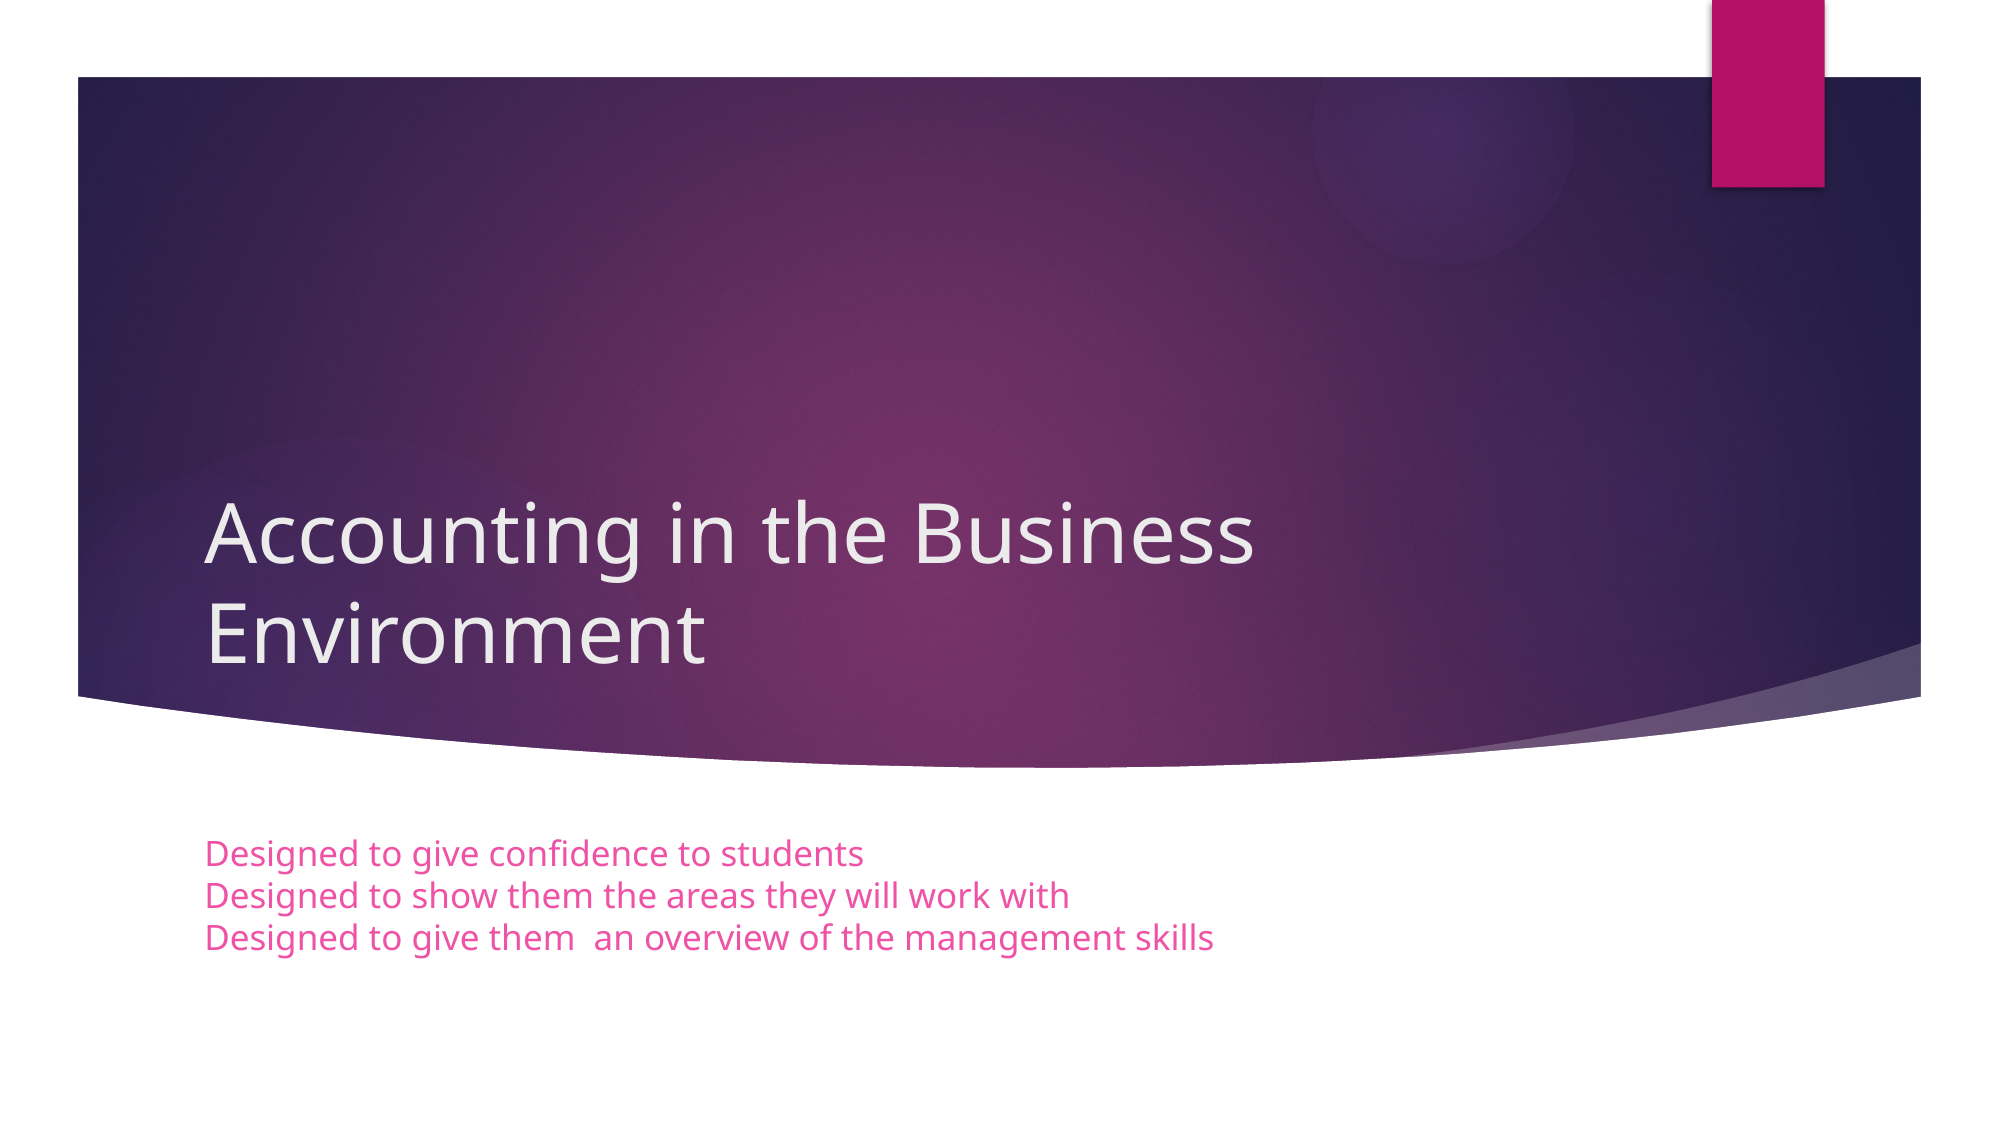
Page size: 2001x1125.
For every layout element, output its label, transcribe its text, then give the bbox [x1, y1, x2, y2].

list Designed to give confidence to students Designed to show them the areas they will work with Designed to give them an overview of the management skills [189, 824, 1638, 966]
title Accounting in the Business Environment [189, 388, 1638, 688]
